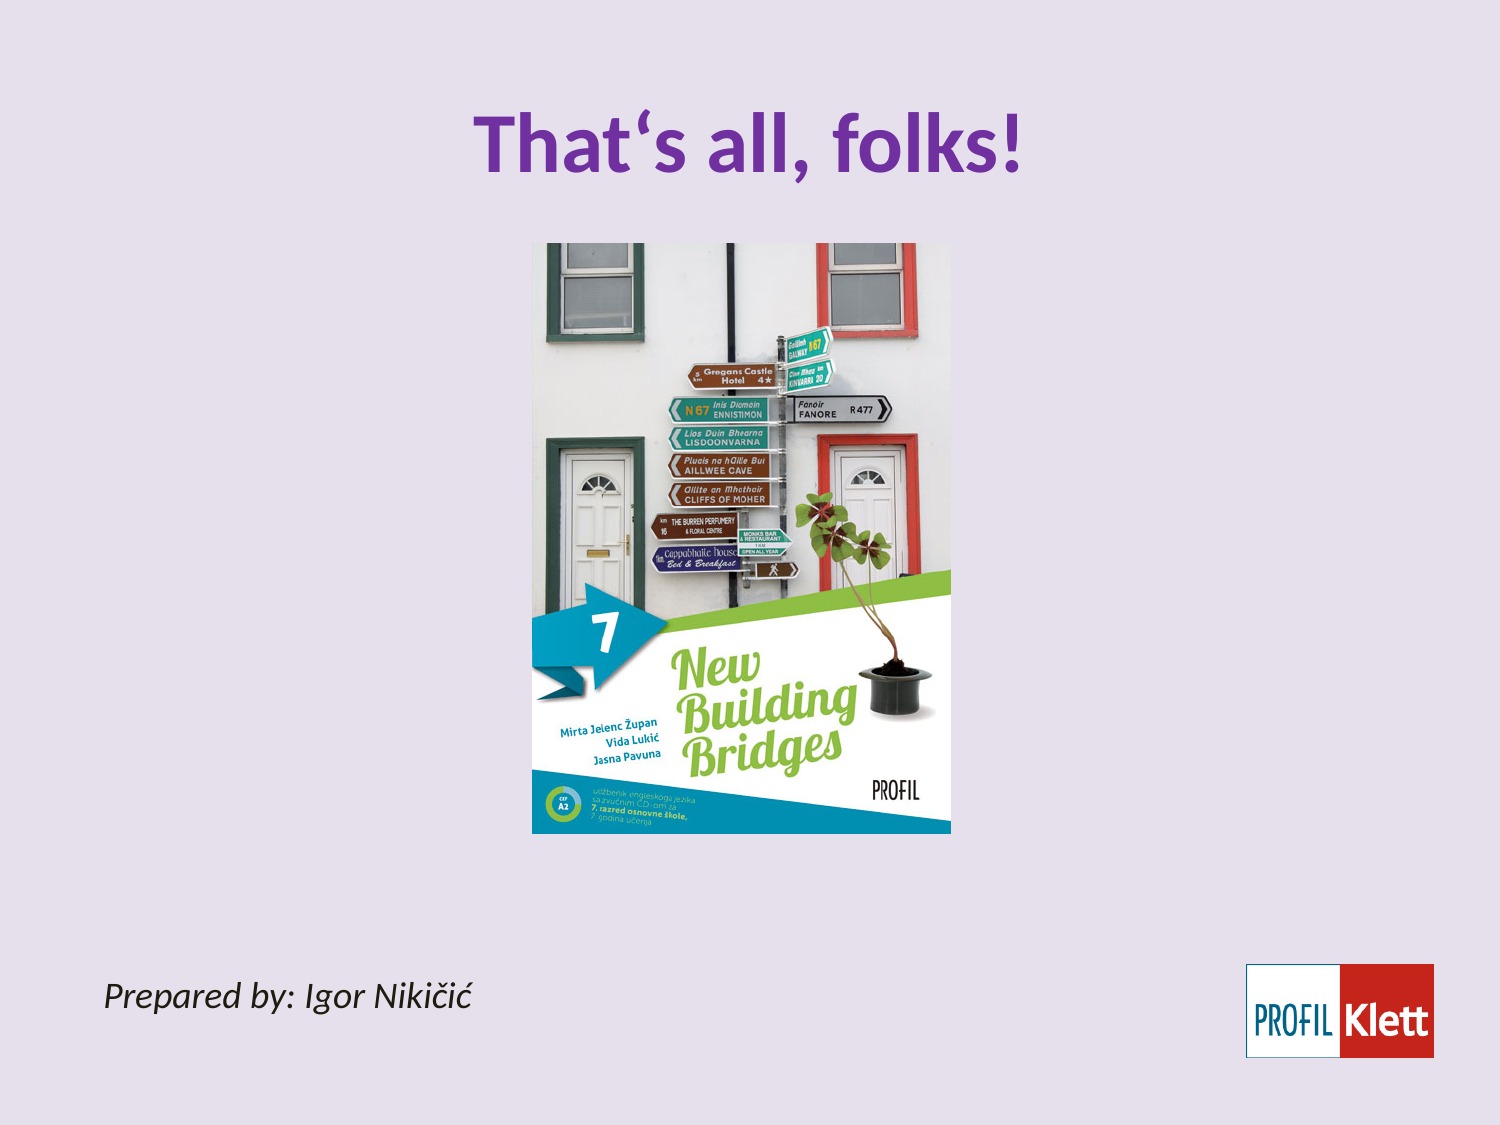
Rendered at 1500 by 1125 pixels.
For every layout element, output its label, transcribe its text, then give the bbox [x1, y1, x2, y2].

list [532, 243, 951, 834]
title That‘s all, folks! [75, 45, 1425, 233]
text_box Prepared by: Igor Nikičić [88, 964, 845, 1069]
picture [1248, 963, 1434, 1059]
